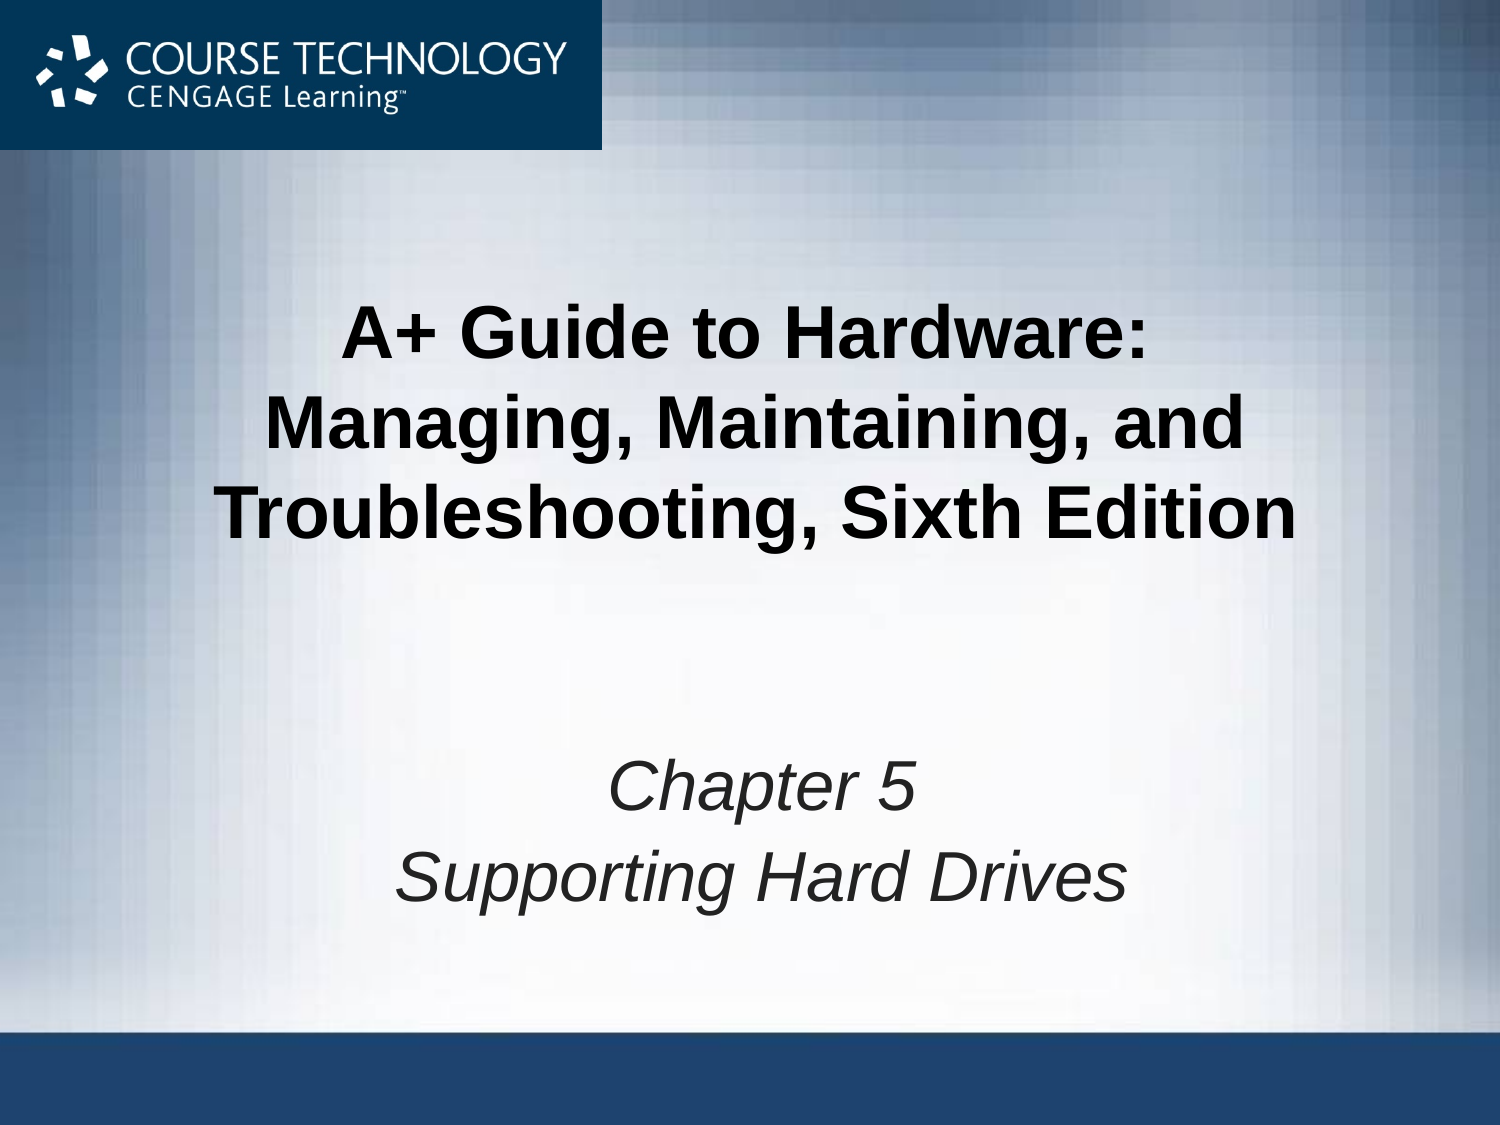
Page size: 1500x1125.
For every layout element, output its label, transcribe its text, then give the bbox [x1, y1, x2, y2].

title A+ Guide to Hardware: Managing, Maintaining, and Troubleshooting, Sixth Edition [99, 237, 1413, 600]
picture [0, 0, 1500, 1125]
subtitle Chapter 5 Supporting Hard Drives [111, 742, 1413, 982]
